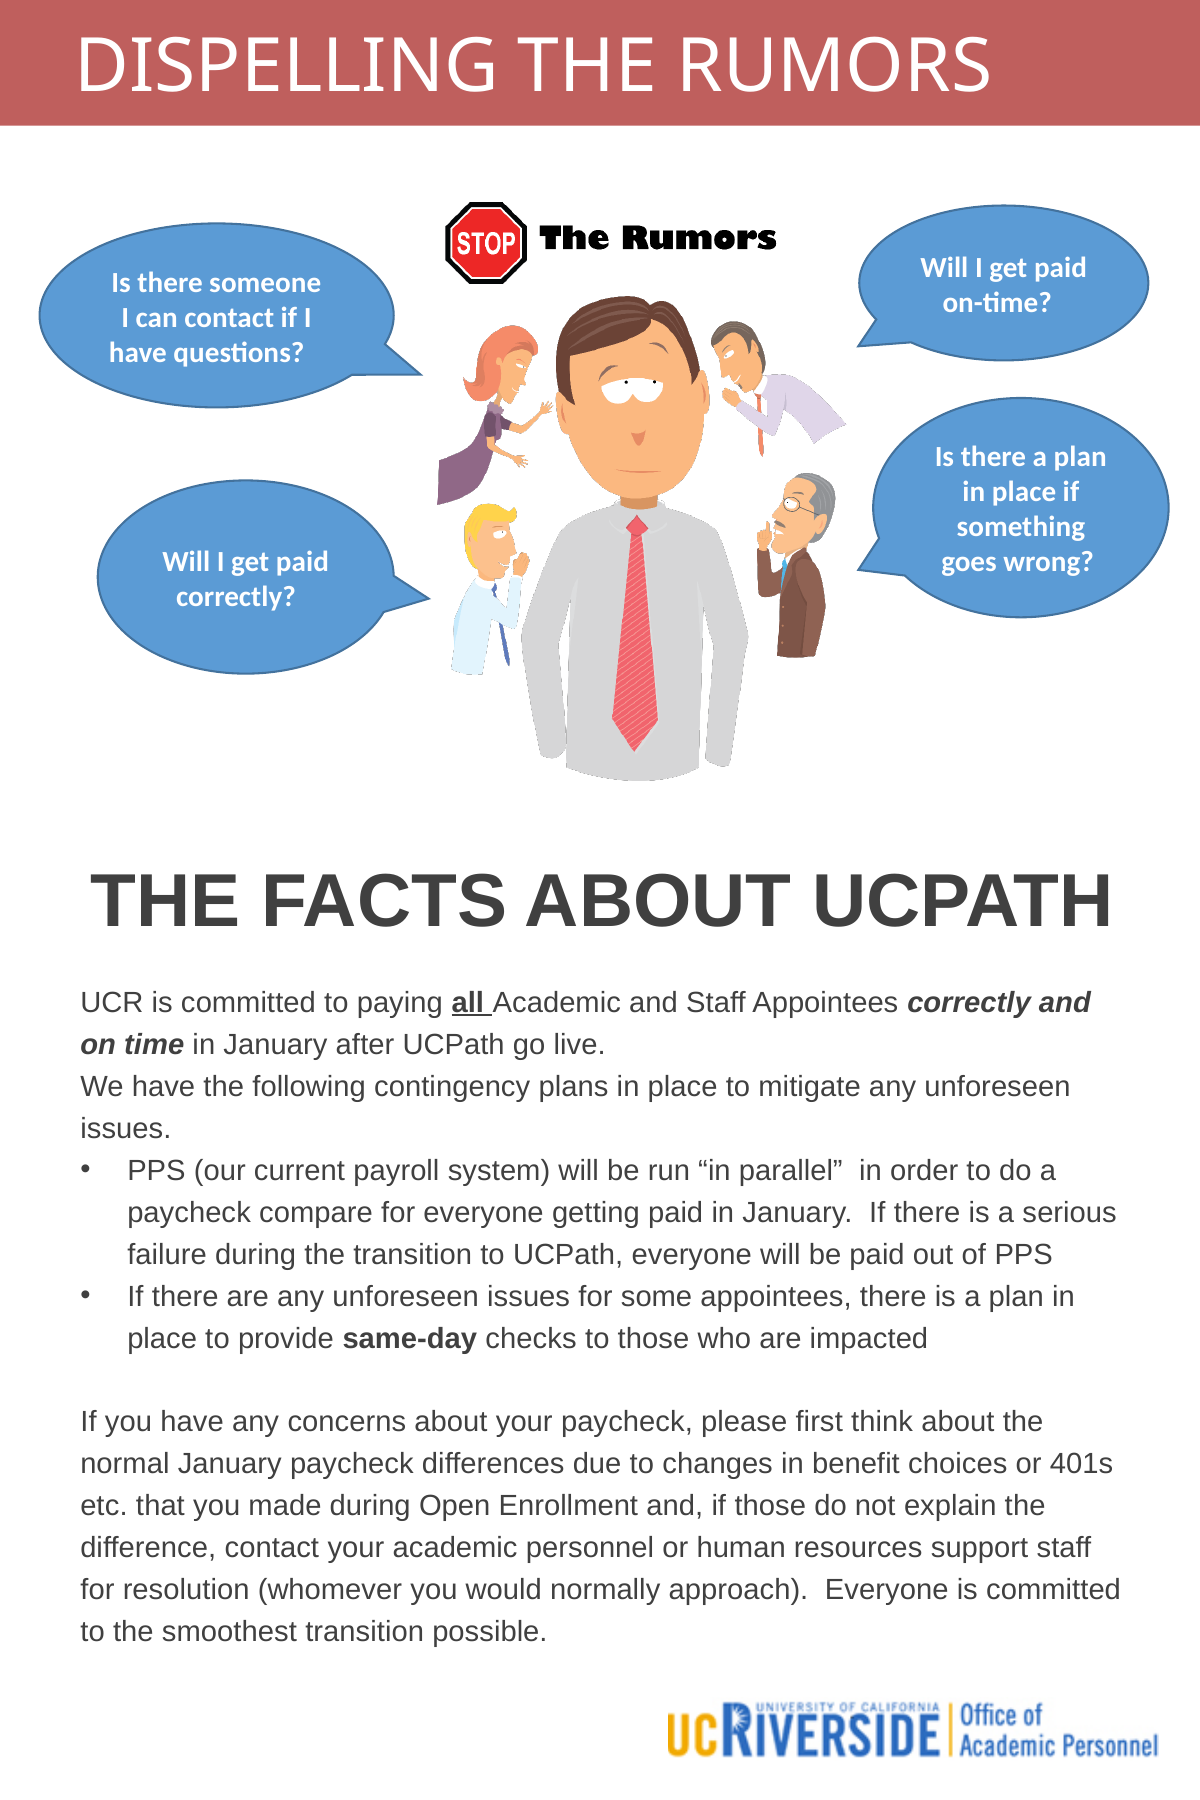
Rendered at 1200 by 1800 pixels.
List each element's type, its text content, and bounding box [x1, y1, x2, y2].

text_box DISPELLING THE RUMORS [58, 10, 1087, 116]
text_box Will I get paid on-time? [856, 204, 1150, 362]
picture [437, 202, 847, 781]
picture [667, 1697, 1159, 1761]
text_box THE FACTS ABOUT UCPATH UCR is committed to paying all Academic and Staff Appointees correctly and on time in January after UCPath go live. We have the following contingency plans in place to mitigate any unforeseen issues. PPS (our current payroll system) will be run “in parallel” in order to do a paycheck compare for everyone getting paid in January. If there is a serious failure during the transition to UCPath, everyone will be paid out of PPS If there are any unforeseen issues for some appointees, there is a plan in place to provide same-day checks to those who are impacted If you have any concerns about your paycheck, please first think about the normal January paycheck differences due to changes in benefit choices or 401s etc. that you made during Open Enrollment and, if those do not explain the difference, contact your academic personnel or human resources support staff for resolution (whomever you would normally approach). Everyone is committed to the smoothest transition possible. [65, 844, 1140, 1655]
text_box Is there a plan in place if something goes wrong? [856, 396, 1170, 619]
text_box Is there someone I can contact if I have questions? [38, 222, 424, 409]
text_box Will I get paid correctly? [96, 479, 432, 675]
text_box [0, 0, 1200, 126]
